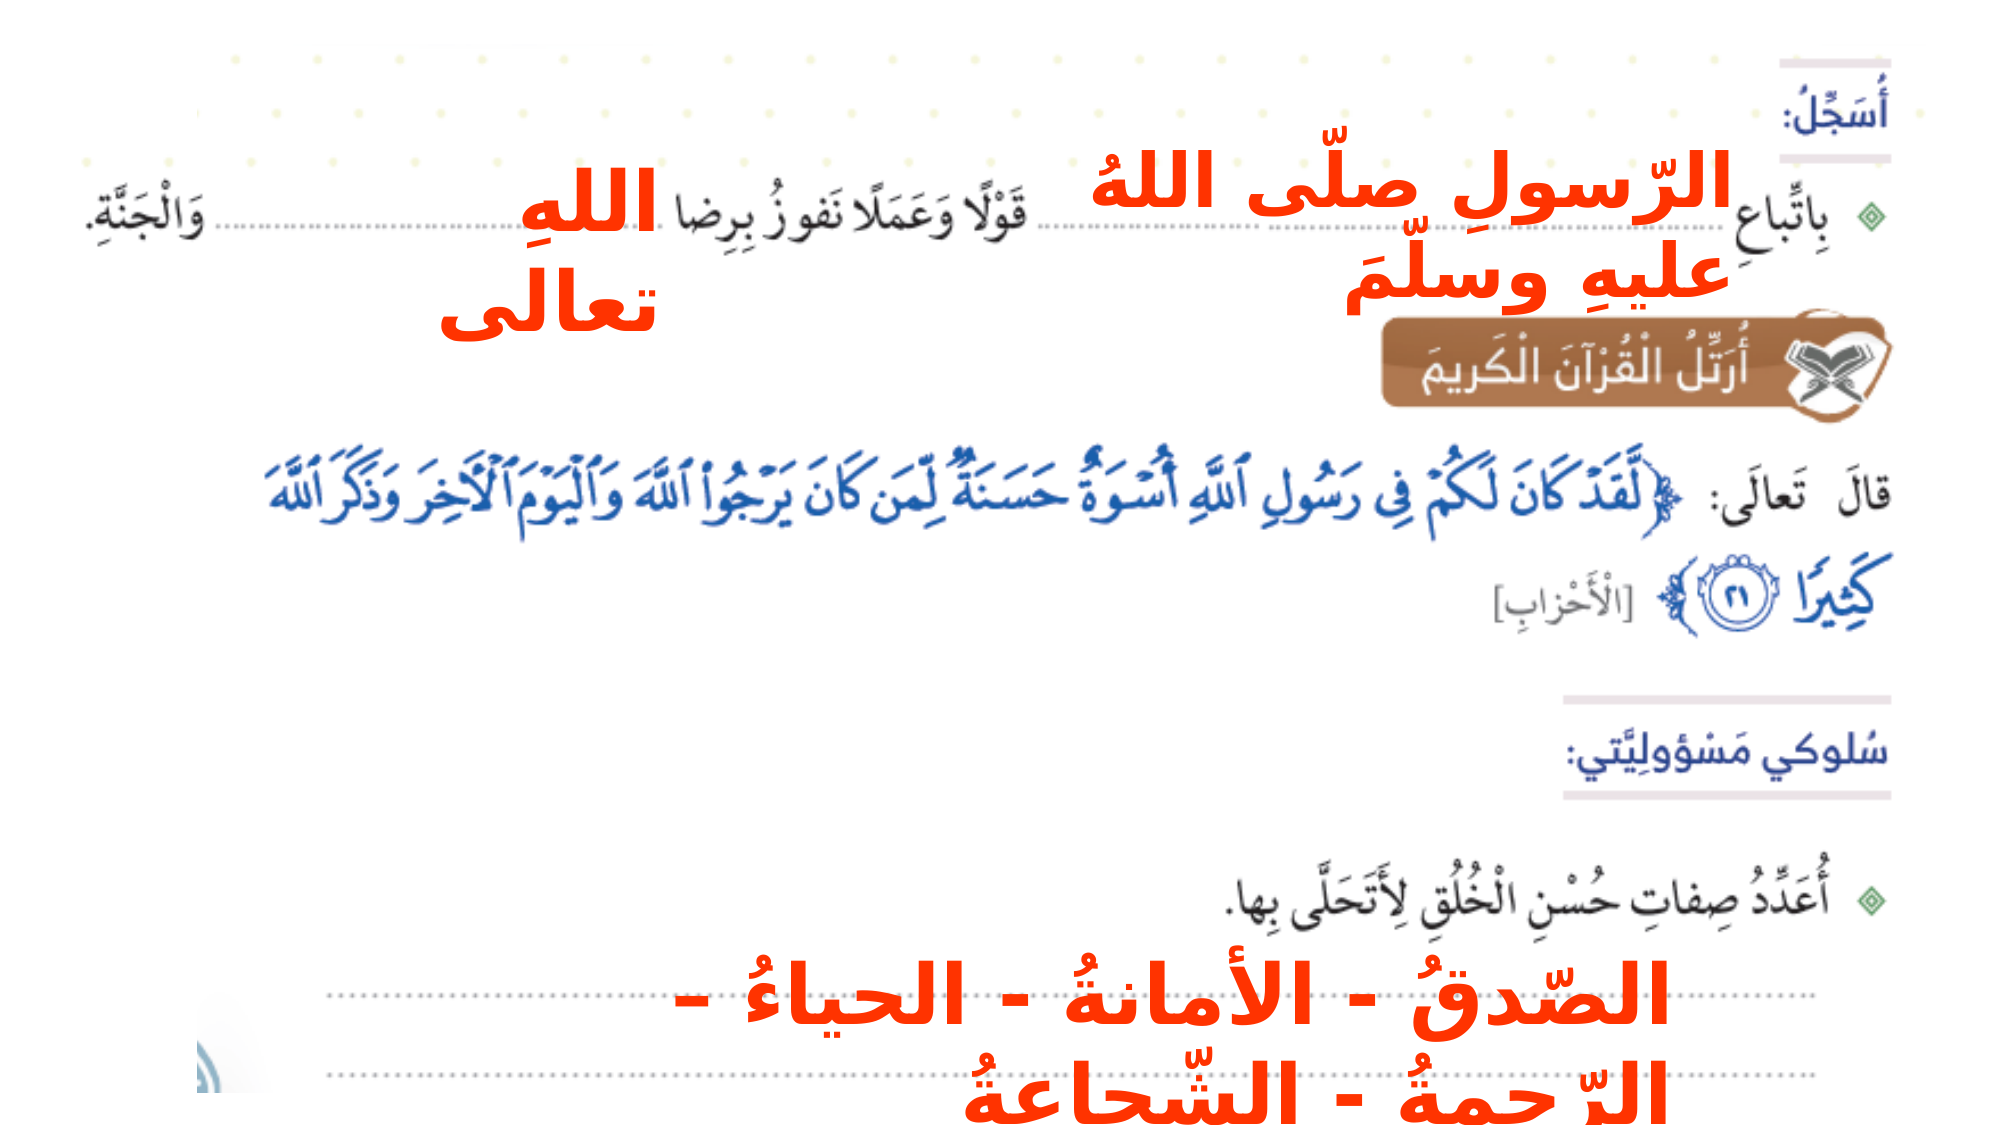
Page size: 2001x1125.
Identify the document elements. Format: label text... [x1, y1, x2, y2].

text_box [48, 44, 1926, 1093]
text_box الصّدقُ - الأمانةُ - الحياءُ – الرّحمةُ - الشّجاعةُ [401, 1093, 1689, 1125]
